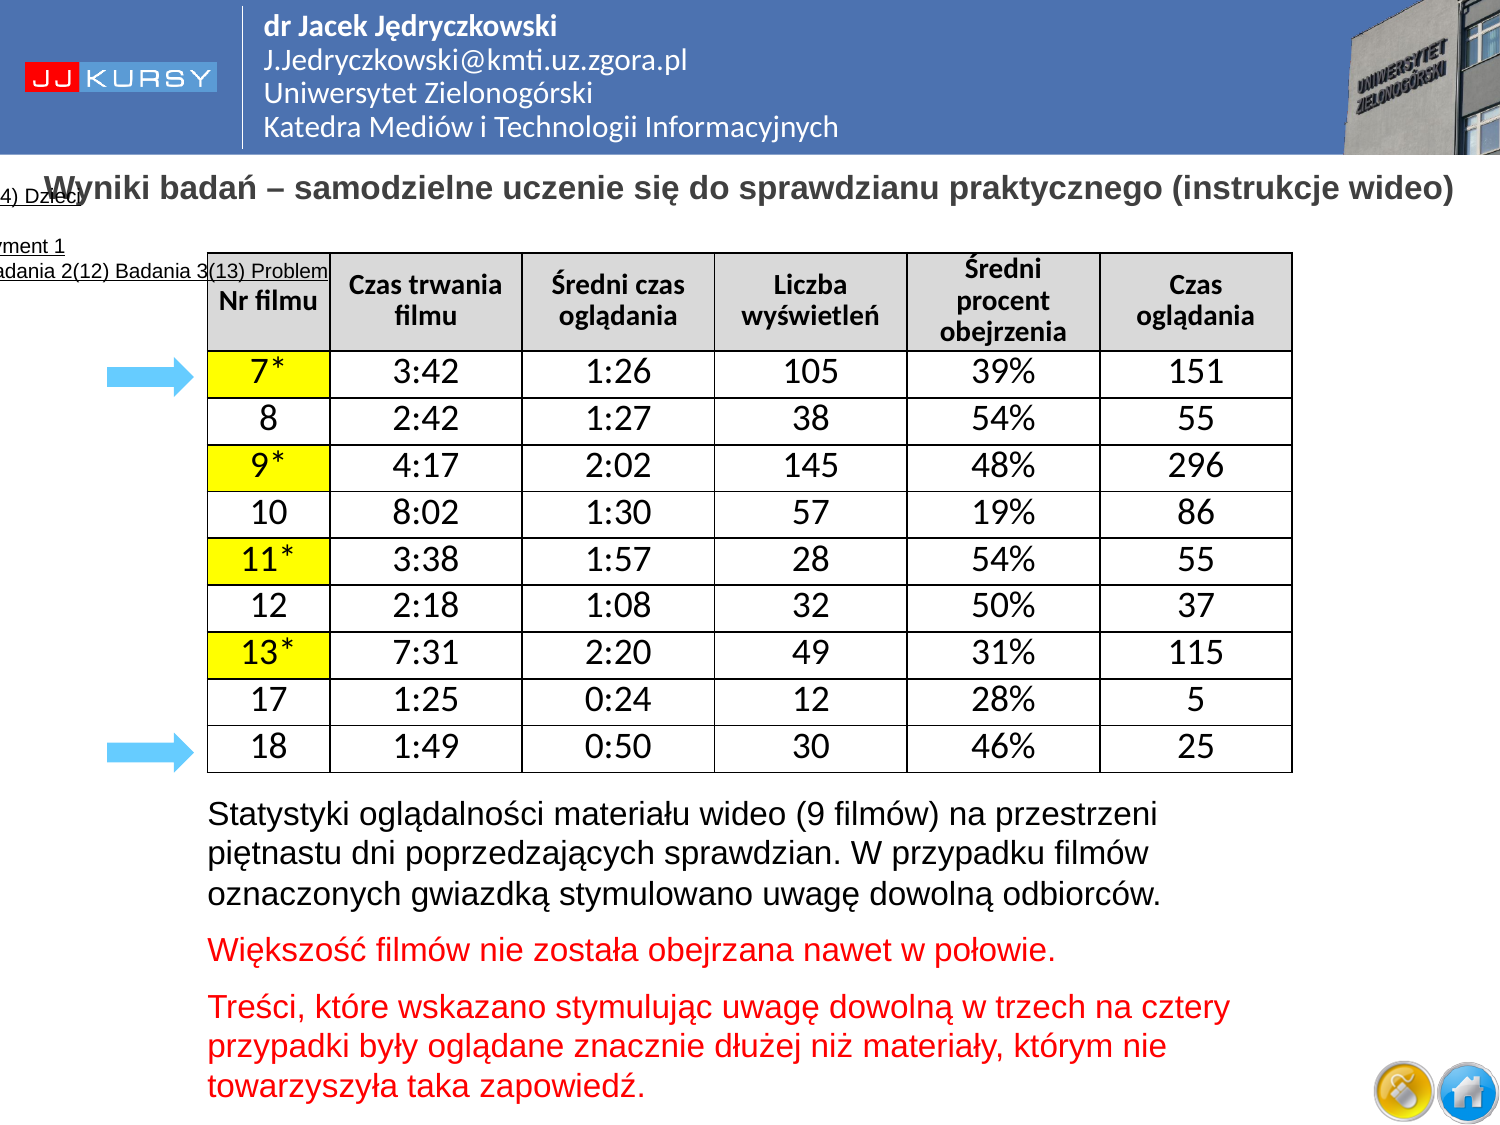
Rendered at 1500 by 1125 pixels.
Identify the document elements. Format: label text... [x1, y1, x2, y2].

table_cell 2:42 [331, 399, 521, 444]
table_cell 17 [208, 680, 329, 725]
table_cell 86 [1101, 492, 1291, 537]
table_cell 1:57 [523, 539, 714, 584]
table_cell 1:49 [331, 726, 521, 772]
table_cell 55 [1101, 399, 1291, 444]
table_cell 2:18 [331, 586, 521, 631]
table_cell 19% [908, 492, 1099, 537]
text_box [107, 356, 194, 398]
table_cell 3:38 [331, 539, 521, 584]
table_cell 1:26 [523, 352, 714, 397]
table_cell 39% [908, 352, 1099, 397]
table_header Liczba wyświetleń [715, 254, 906, 350]
table_cell 296 [1101, 446, 1291, 491]
table_cell 13* [208, 633, 329, 678]
table_cell 46% [908, 726, 1099, 772]
table_cell 8:02 [331, 492, 521, 537]
table_cell 11* [208, 539, 329, 584]
table_header Czas trwania filmu [331, 254, 521, 350]
table_cell 18 [208, 726, 329, 772]
table_header Średni procent obejrzenia [908, 254, 1099, 350]
table_cell 57 [715, 492, 906, 537]
table_header Nr filmu [208, 254, 329, 350]
table_cell 10 [208, 492, 329, 537]
table_cell 12 [715, 680, 906, 725]
table_cell 55 [1101, 539, 1291, 584]
table_header Średni czas oglądania [523, 254, 714, 350]
text_box Statystyki oglądalności materiału wideo (9 filmów) na przestrzeni piętnastu dni poprzedzających sprawdzian. W przypadku filmów oznaczonych gwiazdką stymulowano uwagę dowolną odbiorców. Większość filmów nie została obejrzana nawet w połowie. Treści, które wskazano stymulując uwagę dowolną w trzech na cztery przypadki były oglądane znacznie dłużej niż materiały, którym nie towarzyszyła taka zapowiedź. [192, 784, 1292, 1112]
table_cell 7* [208, 352, 329, 397]
table_cell 9* [208, 446, 329, 491]
table_cell 54% [908, 399, 1099, 444]
table_cell 1:27 [523, 399, 714, 444]
table_cell 8 [208, 399, 329, 444]
text_box [107, 732, 194, 773]
table_cell 115 [1101, 633, 1291, 678]
table_header Czas oglądania [1101, 254, 1291, 350]
table_cell 4:17 [331, 446, 521, 491]
picture [1373, 1060, 1500, 1125]
table_cell 37 [1101, 586, 1291, 631]
table_cell 1:08 [523, 586, 714, 631]
table_cell 145 [715, 446, 906, 491]
table_cell 30 [715, 726, 906, 772]
table_cell 48% [908, 446, 1099, 491]
table_cell 12 [208, 586, 329, 631]
table_cell 1:30 [523, 492, 714, 537]
table_cell 50% [908, 586, 1099, 631]
text_box Wyniki badań – samodzielne uczenie się do sprawdzianu praktycznego (instrukcje wideo) [0, 159, 1500, 214]
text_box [0, 0, 1500, 155]
table_cell 28% [908, 680, 1099, 725]
table_cell 1:25 [331, 680, 521, 725]
table_cell 0:50 [523, 726, 714, 772]
table_cell 54% [908, 539, 1099, 584]
table_cell 105 [715, 352, 906, 397]
table_cell 151 [1101, 352, 1291, 397]
table_cell 0:24 [523, 680, 714, 725]
table_cell 2:20 [523, 633, 714, 678]
table_cell 5 [1101, 680, 1291, 725]
table_cell 2:02 [523, 446, 714, 491]
table_cell 49 [715, 633, 906, 678]
table_cell 7:31 [331, 633, 521, 678]
table_cell 32 [715, 586, 906, 631]
table_cell 28 [715, 539, 906, 584]
table_cell 3:42 [331, 352, 521, 397]
table_cell 31% [908, 633, 1099, 678]
table_cell 38 [715, 399, 906, 444]
table_cell 25 [1101, 726, 1291, 772]
